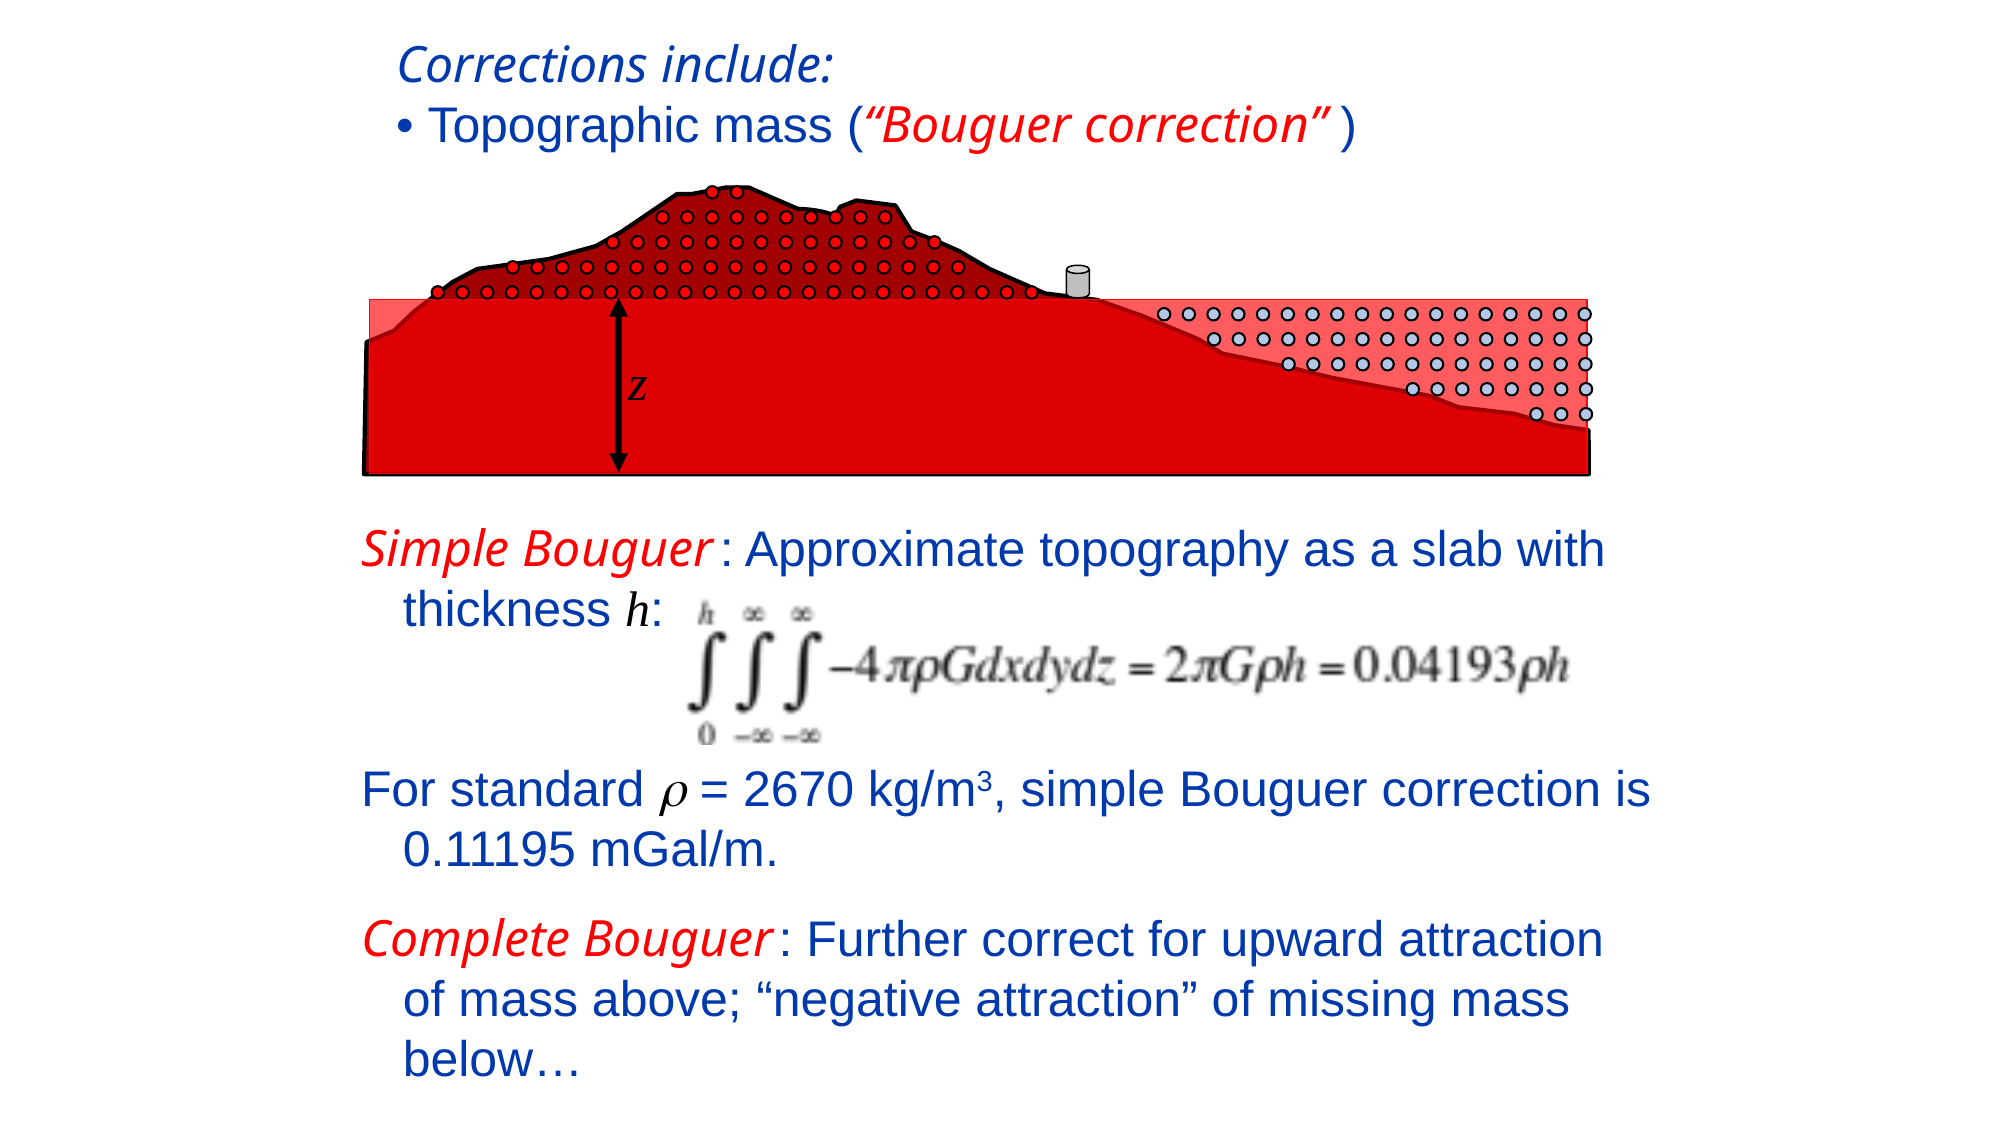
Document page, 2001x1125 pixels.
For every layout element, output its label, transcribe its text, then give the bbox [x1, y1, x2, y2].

text_box [1530, 382, 1543, 396]
text_box [753, 261, 767, 274]
text_box [852, 261, 866, 274]
text_box [1554, 407, 1568, 421]
text_box [876, 286, 890, 299]
text_box [1256, 307, 1270, 321]
text_box [802, 286, 816, 299]
text_box [1480, 382, 1494, 396]
text_box [901, 286, 915, 299]
text_box [1306, 332, 1320, 346]
text_box [1578, 307, 1591, 321]
text_box [753, 286, 766, 299]
text_box [654, 261, 668, 274]
text_box [1035, 290, 1091, 299]
text_box z [613, 343, 663, 418]
text_box Corrections include: • Topographic mass (“Bouguer correction” ) [381, 25, 1373, 161]
text_box [678, 286, 692, 299]
text_box [804, 211, 818, 224]
text_box [829, 236, 842, 249]
text_box [1554, 382, 1568, 396]
text_box [877, 261, 891, 274]
text_box [1504, 332, 1518, 346]
text_box [1529, 357, 1543, 371]
text_box [1530, 407, 1543, 421]
text_box [902, 261, 915, 274]
text_box [1025, 286, 1038, 299]
text_box [1000, 286, 1014, 299]
text_box [656, 211, 669, 224]
text_box [1553, 307, 1567, 321]
text_box [703, 286, 717, 299]
text_box [951, 286, 964, 299]
text_box [903, 236, 916, 249]
text_box [780, 211, 793, 224]
text_box [1578, 332, 1592, 346]
text_box [680, 236, 694, 249]
text_box [1207, 307, 1220, 321]
text_box [1356, 332, 1369, 346]
text_box [1405, 332, 1419, 346]
text_box [506, 261, 520, 274]
text_box [654, 286, 667, 299]
text_box [1182, 307, 1196, 321]
text_box [1579, 382, 1593, 396]
text_box [1355, 307, 1369, 321]
text_box [1157, 307, 1171, 321]
text_box [481, 286, 494, 299]
text_box [1232, 332, 1246, 346]
text_box [1380, 307, 1394, 321]
text_box [1505, 382, 1519, 396]
text_box [1306, 307, 1319, 321]
text_box [755, 211, 768, 224]
text_box [1207, 332, 1221, 346]
text_box [556, 261, 569, 274]
text_box [1455, 357, 1469, 371]
text_box [1232, 307, 1245, 321]
text_box [580, 261, 594, 274]
text_box [530, 286, 544, 299]
text_box [828, 261, 841, 274]
text_box [1307, 357, 1320, 371]
text_box [1504, 307, 1517, 321]
text_box [728, 286, 741, 299]
text_box [1356, 357, 1370, 371]
text_box [1406, 357, 1419, 371]
text_box [1529, 332, 1542, 346]
text_box [681, 211, 694, 224]
text_box [928, 236, 941, 249]
text_box [629, 286, 642, 299]
text_box [1504, 357, 1518, 371]
text_box [1405, 307, 1418, 321]
text_box Simple Bouguer : Approximate topography as a slab with thickness h: For standard  = 2670 kg/m3, simple Bouguer correction is 0.11195 mGal/m. Complete Bouguer : Further correct for upward attraction of mass above; “negative attraction” of missing mass below… [346, 508, 1667, 1094]
text_box [777, 286, 791, 299]
text_box [1331, 307, 1344, 321]
text_box [829, 211, 843, 224]
text_box [555, 286, 568, 299]
text_box [606, 236, 620, 249]
text_box [1456, 382, 1469, 396]
text_box [605, 261, 619, 274]
text_box [369, 299, 1587, 474]
text_box [706, 186, 719, 199]
text_box [456, 286, 469, 299]
picture [679, 590, 1571, 745]
text_box [604, 286, 618, 299]
text_box [1554, 357, 1567, 371]
text_box [431, 286, 445, 299]
text_box [1331, 357, 1345, 371]
text_box [531, 261, 544, 274]
text_box [1331, 332, 1345, 346]
text_box [1480, 357, 1493, 371]
text_box [730, 186, 744, 199]
text_box [1429, 307, 1443, 321]
text_box [729, 261, 742, 274]
text_box [854, 211, 867, 224]
text_box [951, 261, 965, 274]
text_box [975, 286, 989, 299]
text_box [612, 297, 625, 343]
text_box [1454, 307, 1468, 321]
text_box [1431, 382, 1444, 396]
text_box [363, 341, 1589, 475]
text_box [441, 187, 1029, 299]
text_box [779, 236, 793, 249]
text_box [730, 211, 744, 224]
text_box [1066, 265, 1090, 298]
text_box [878, 236, 892, 249]
text_box [679, 261, 693, 274]
text_box [853, 236, 867, 249]
text_box [827, 286, 840, 299]
text_box [1528, 307, 1542, 321]
text_box [705, 236, 719, 249]
text_box [612, 418, 625, 473]
text_box [1381, 357, 1394, 371]
text_box [778, 261, 792, 274]
text_box [852, 286, 865, 299]
text_box [1579, 407, 1593, 421]
text_box [878, 211, 892, 224]
text_box [1381, 332, 1394, 346]
text_box [505, 286, 519, 299]
text_box [656, 236, 669, 249]
text_box [705, 211, 719, 224]
text_box [1257, 332, 1270, 346]
text_box [631, 236, 644, 249]
text_box [630, 261, 643, 274]
text_box [1430, 332, 1444, 346]
text_box [926, 286, 939, 299]
text_box [927, 261, 940, 274]
text_box [1282, 357, 1295, 371]
text_box [1282, 332, 1295, 346]
text_box [730, 236, 743, 249]
text_box [1281, 307, 1295, 321]
text_box [1455, 332, 1468, 346]
text_box [804, 236, 817, 249]
text_box [704, 261, 717, 274]
text_box [1479, 332, 1493, 346]
text_box [1554, 332, 1567, 346]
text_box [803, 261, 816, 274]
text_box [1479, 307, 1492, 321]
text_box [579, 286, 593, 299]
text_box [1430, 357, 1444, 371]
text_box [1579, 357, 1592, 371]
text_box [754, 236, 768, 249]
text_box [1406, 382, 1420, 396]
